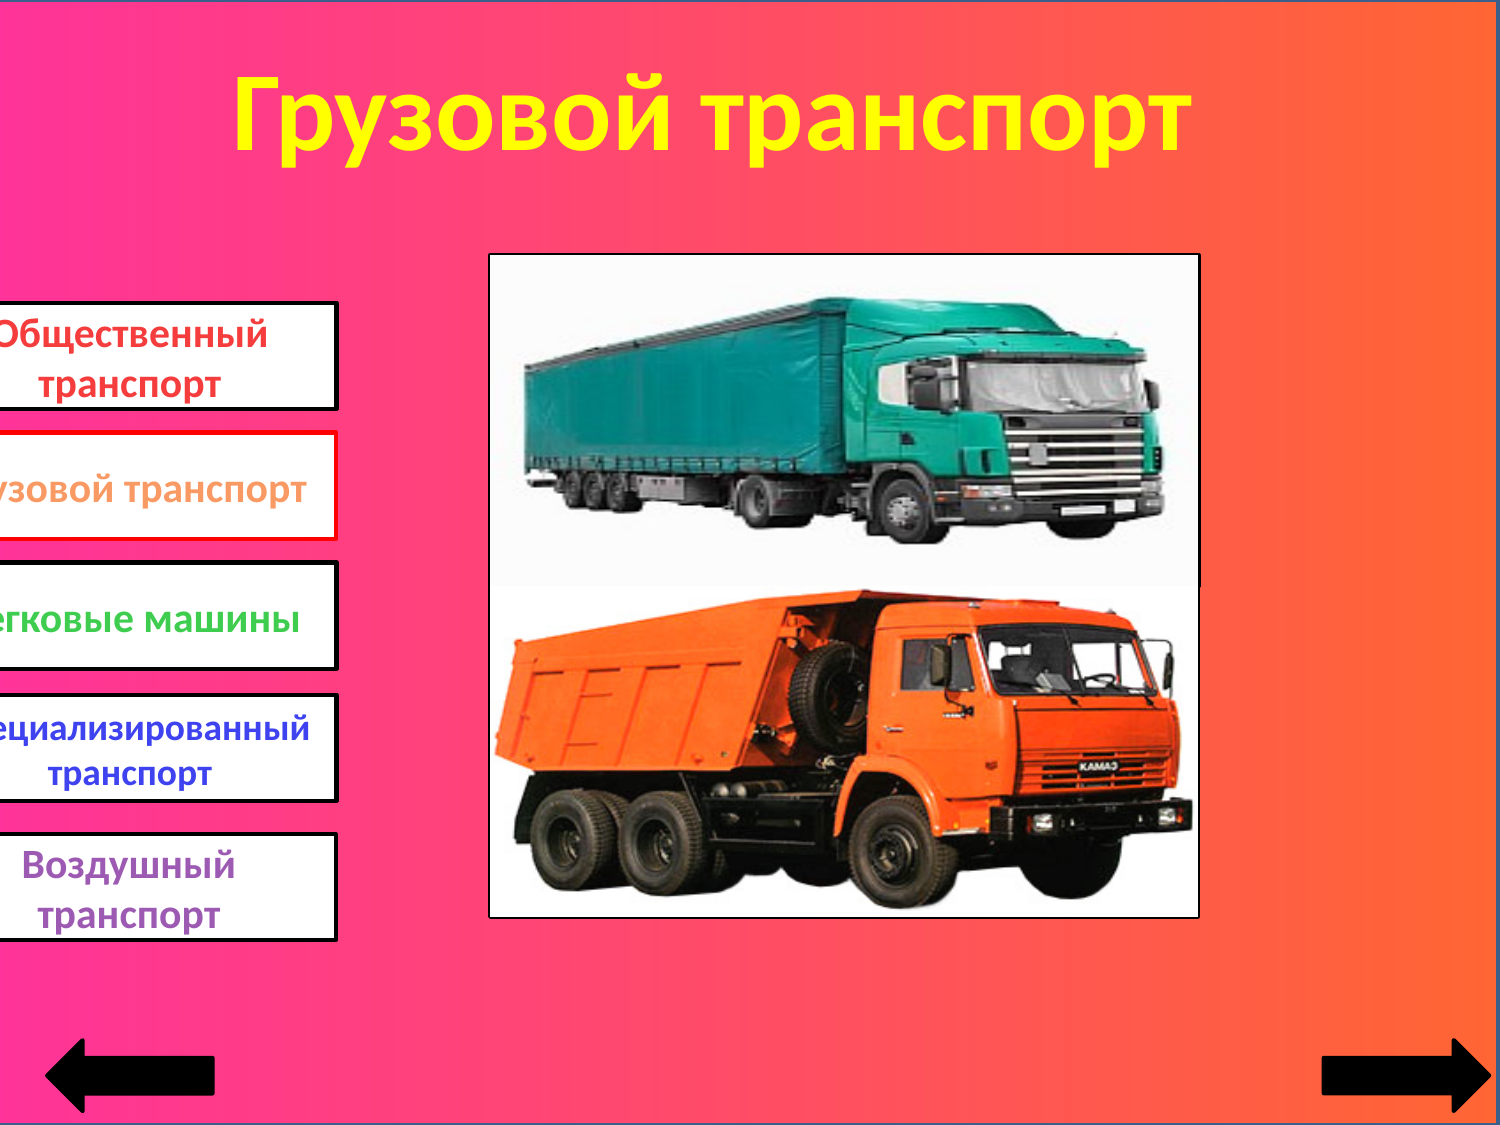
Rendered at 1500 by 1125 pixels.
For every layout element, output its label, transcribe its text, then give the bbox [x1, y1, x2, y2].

picture [489, 255, 1198, 918]
text_box Грузовой транспорт [0, 430, 338, 541]
text_box [1321, 1038, 1492, 1113]
text_box [45, 1038, 215, 1114]
text_box Легковые машины [0, 560, 339, 671]
text_box Воздушный транспорт [0, 832, 338, 942]
text_box Специализированный транспорт [0, 693, 339, 803]
text_box [0, 0, 1500, 1125]
text_box Общественный транспорт [0, 301, 339, 411]
text_box Грузовой транспорт [217, 30, 1208, 181]
